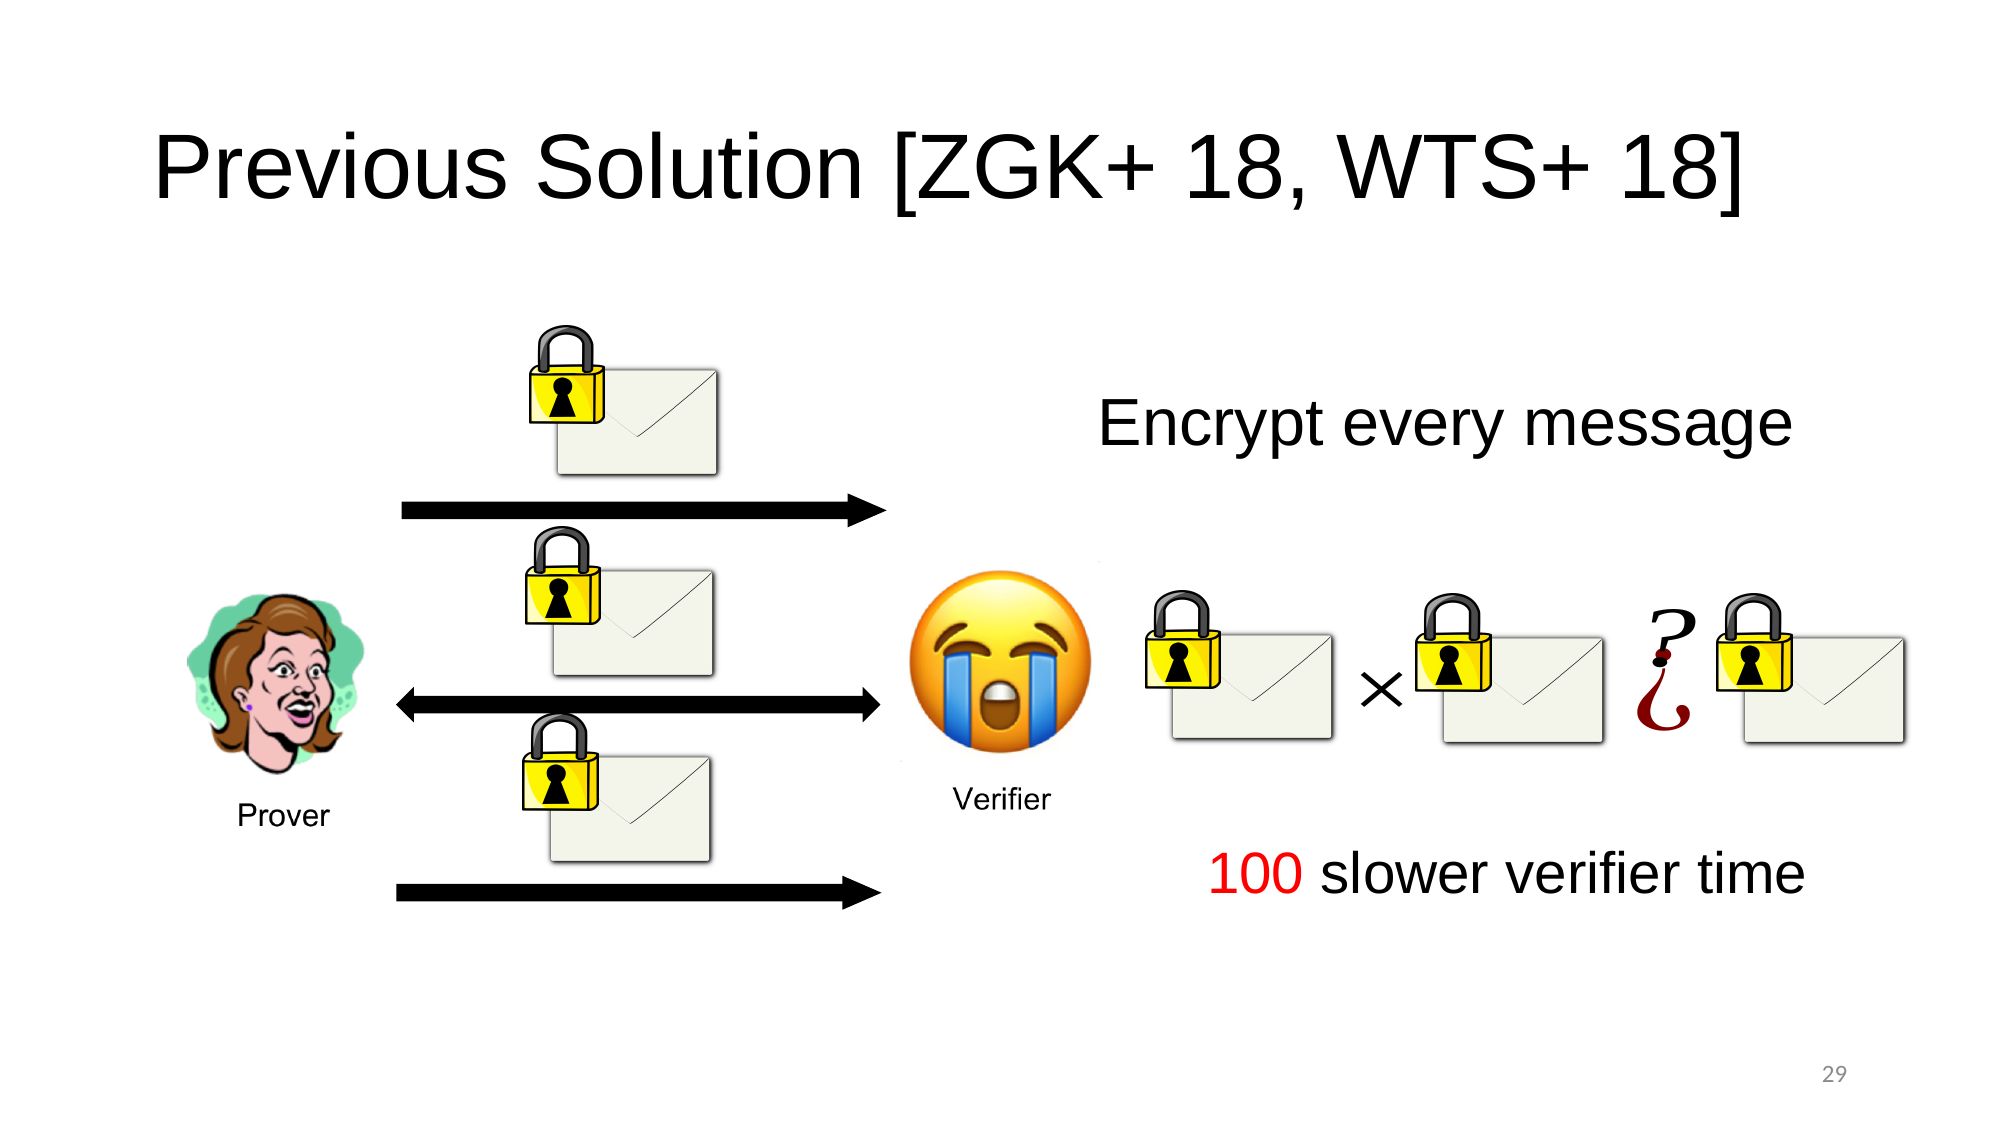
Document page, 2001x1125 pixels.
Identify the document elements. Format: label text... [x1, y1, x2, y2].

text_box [1716, 593, 1919, 752]
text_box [1144, 590, 1347, 749]
picture [897, 561, 1103, 843]
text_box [1415, 593, 1618, 752]
text_box [396, 686, 881, 723]
title Previous Solution [ZGK+ 18, WTS+ 18] [137, 59, 1863, 278]
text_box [529, 325, 732, 484]
picture [174, 577, 379, 849]
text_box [522, 712, 725, 871]
text_box Encrypt every message [1015, 371, 1878, 467]
slide_number 29 [1412, 1042, 1863, 1103]
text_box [525, 526, 728, 685]
text_box [401, 493, 887, 528]
text_box [396, 875, 882, 910]
